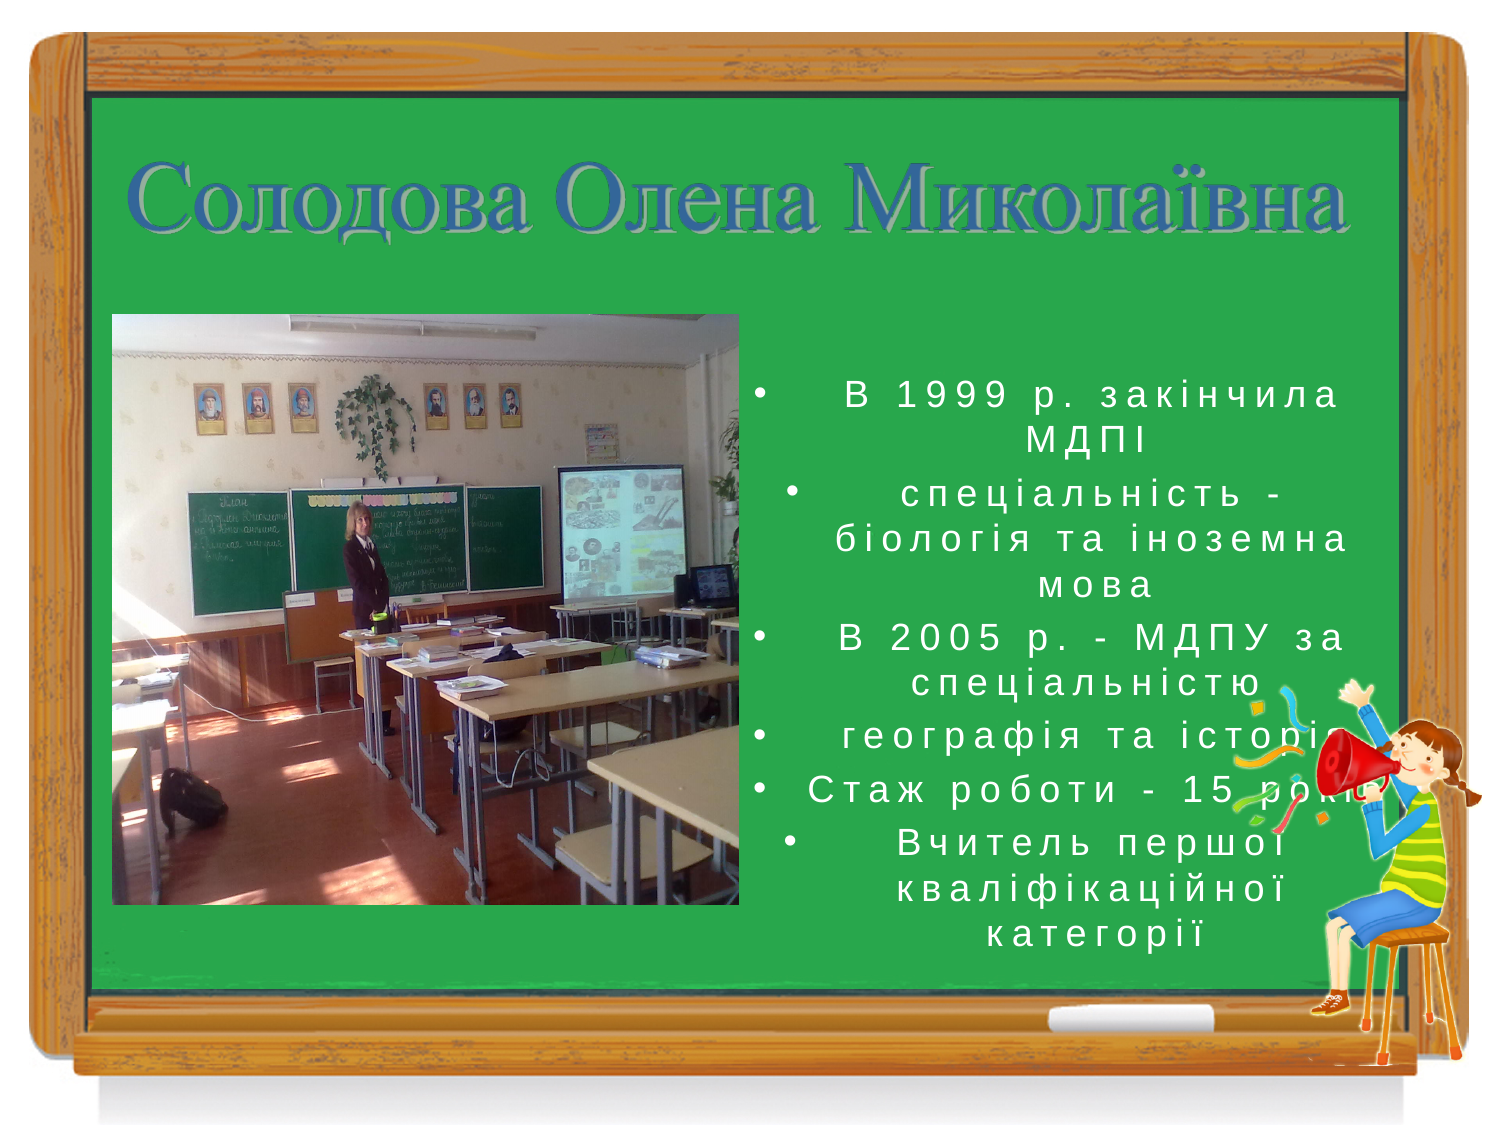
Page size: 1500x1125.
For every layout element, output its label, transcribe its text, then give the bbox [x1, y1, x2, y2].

picture [0, 0, 1500, 1125]
list В 1999 р. закінчила МДПІ спеціальність - біологія та іноземна мова В 2005 р. - МДПУ за спеціальністю географія та історія Стаж роботи - 15 років Вчитель першої кваліфікаційної категорії [738, 361, 1400, 988]
